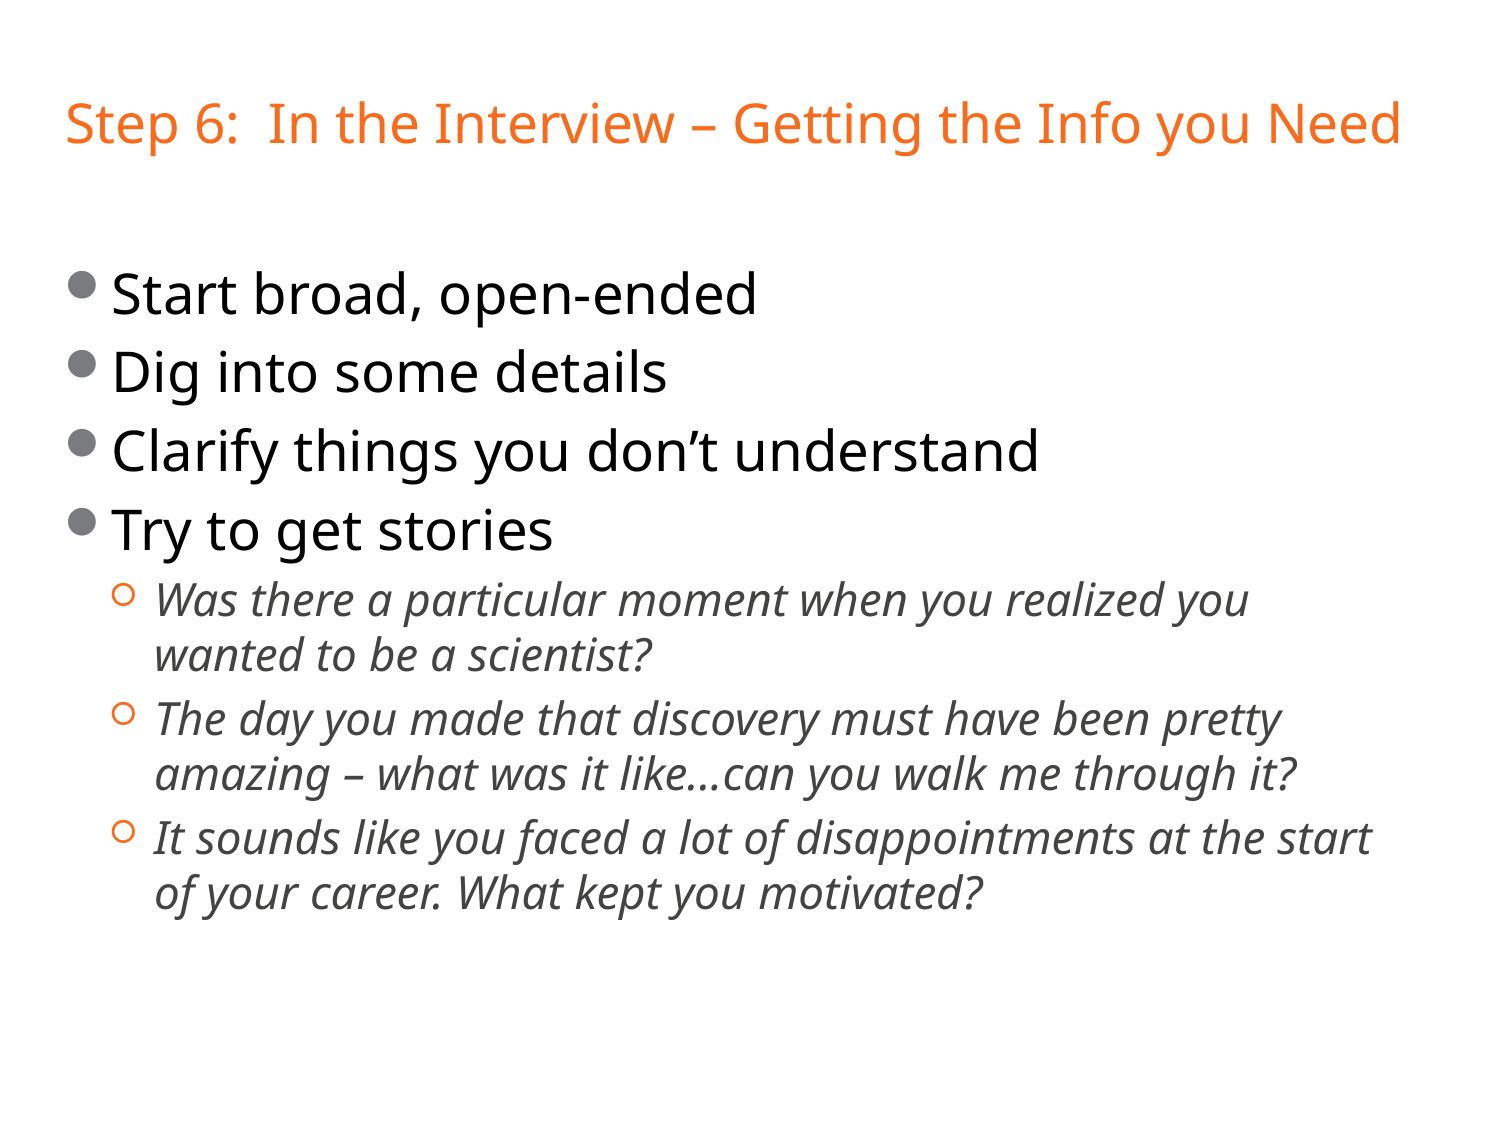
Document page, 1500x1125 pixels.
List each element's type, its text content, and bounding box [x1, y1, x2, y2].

title Step 6: In the Interview – Getting the Info you Need [49, 37, 1450, 162]
list Start broad, open-ended Dig into some details Clarify things you don’t understand Try to get stories Was there a particular moment when you realized you wanted to be a scientist? The day you made that discovery must have been pretty amazing – what was it like...can you walk me through it? It sounds like you faced a lot of disappointments at the start of your career. What kept you motivated? [49, 250, 1391, 1001]
